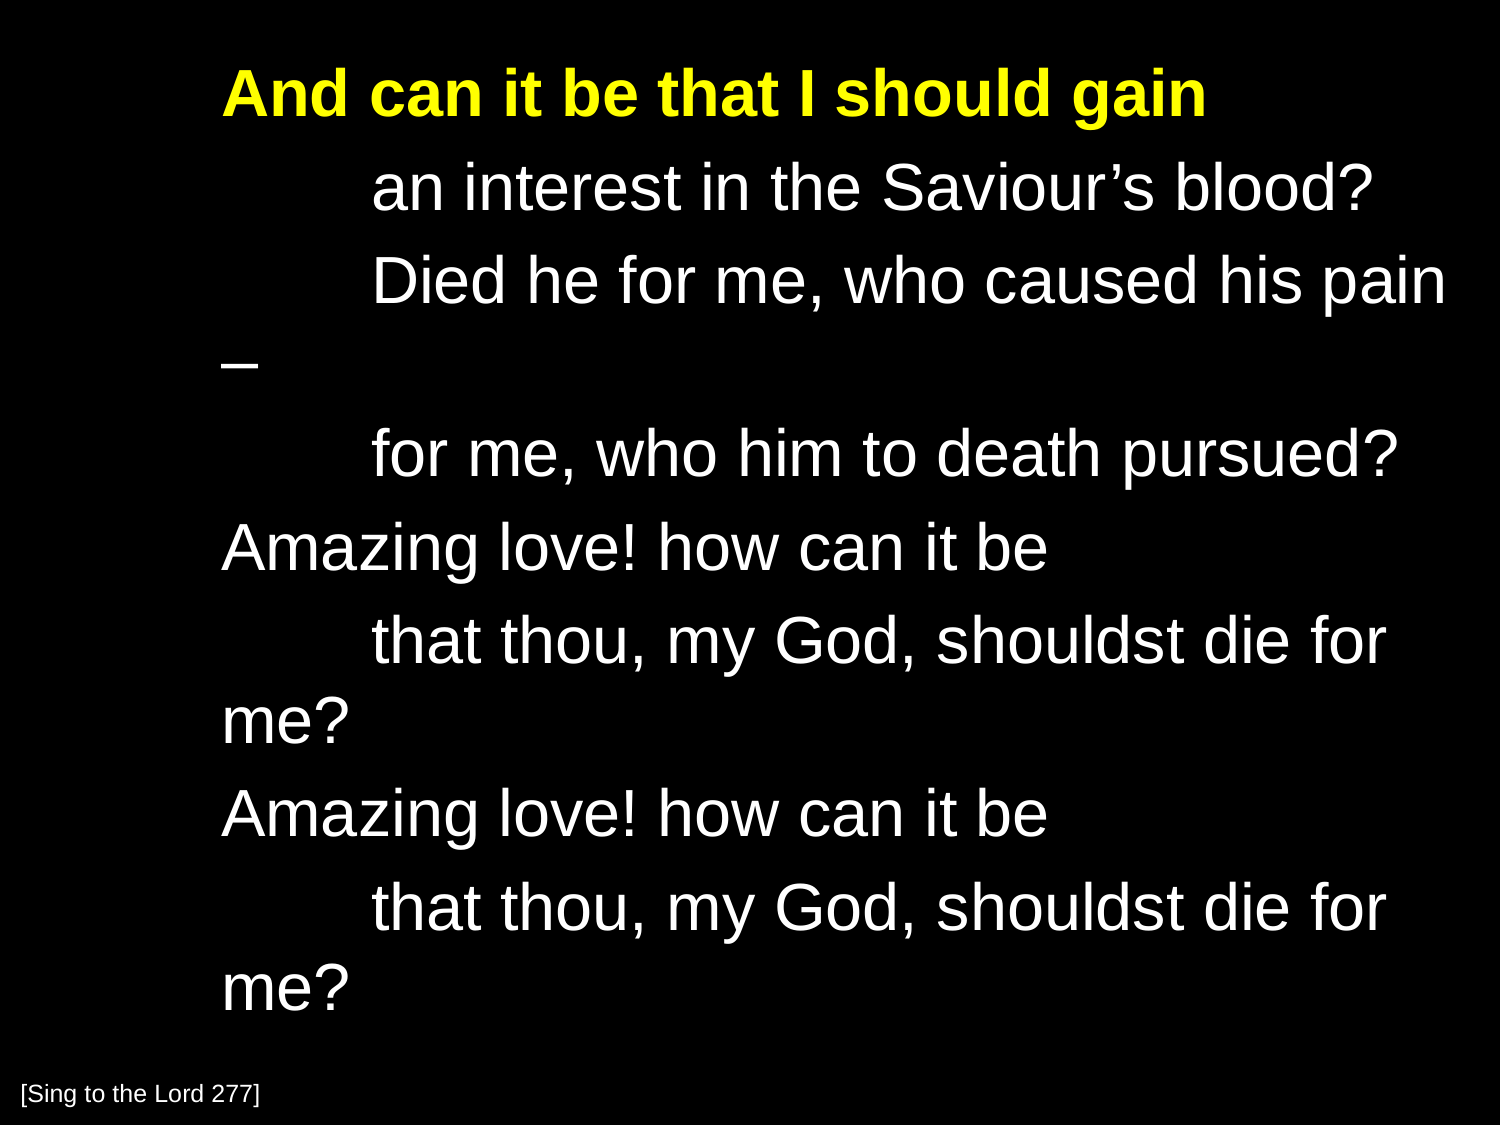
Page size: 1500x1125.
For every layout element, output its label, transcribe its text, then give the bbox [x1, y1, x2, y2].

text_box [Sing to the Lord 277] [5, 1070, 526, 1115]
list And can it be that I should gain an interest in the Saviour’s blood? Died he for me, who caused his pain – for me, who him to death pursued? Amazing love! how can it be that thou, my God, shouldst die for me? Amazing love! how can it be that thou, my God, shouldst die for me? [0, 42, 1500, 1047]
